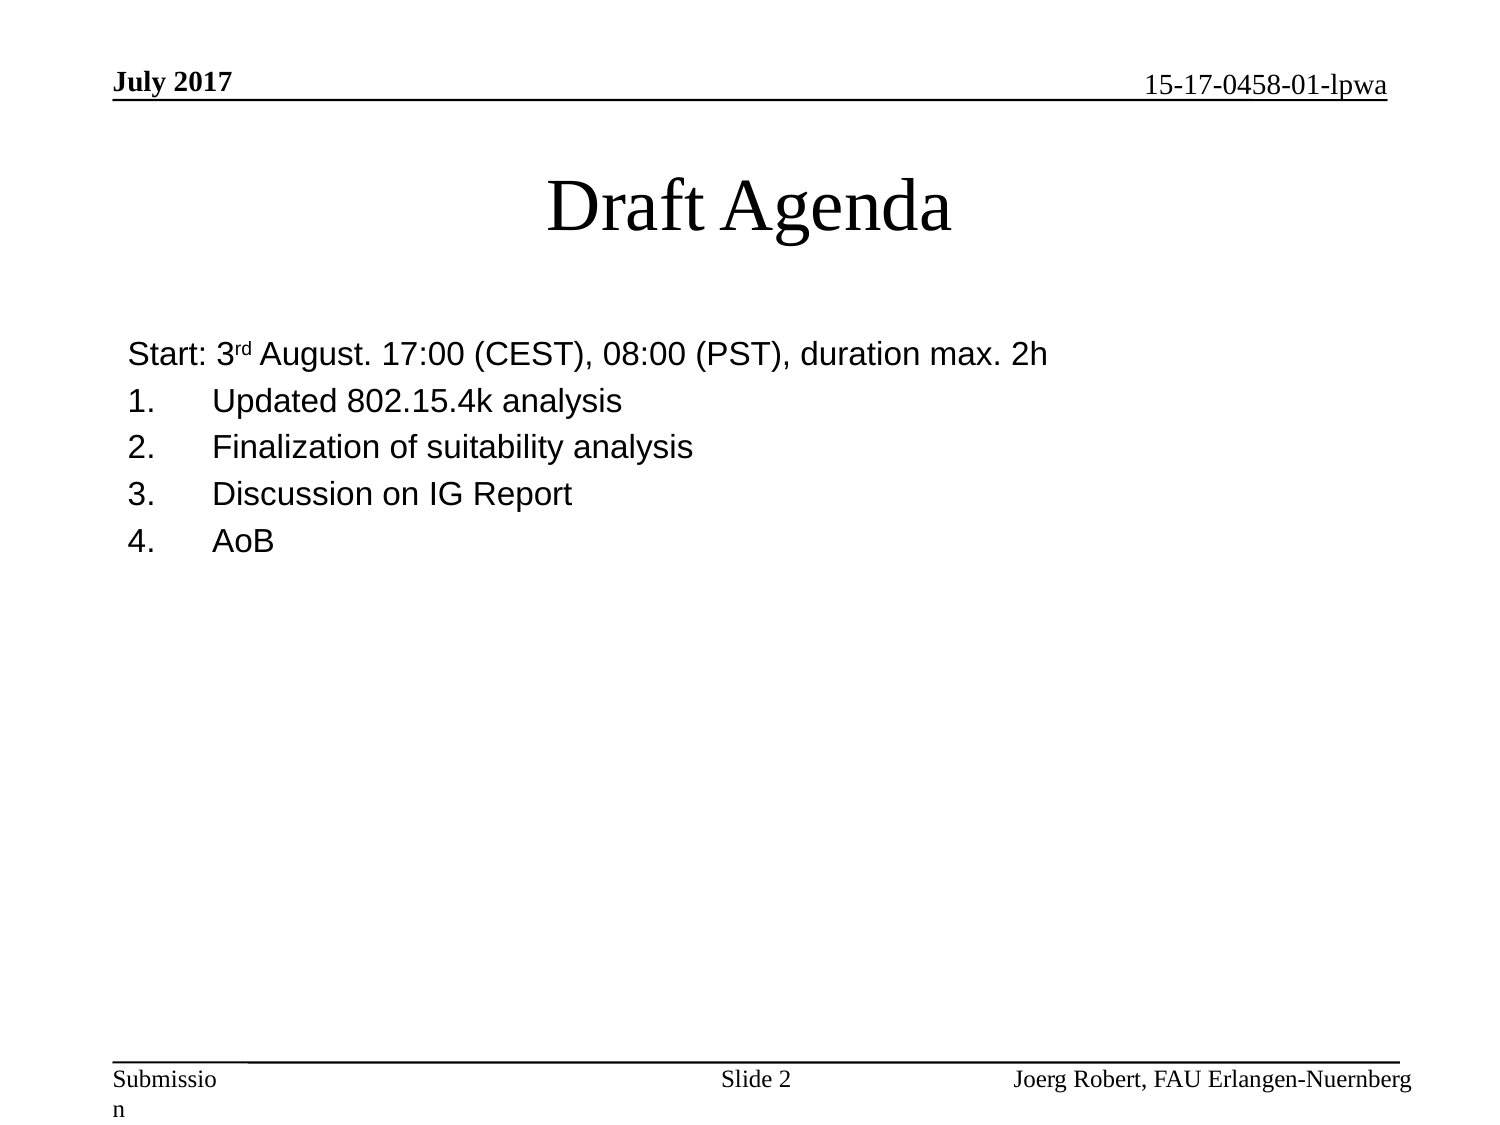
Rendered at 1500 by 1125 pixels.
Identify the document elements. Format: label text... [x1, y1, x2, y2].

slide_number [112, 62, 375, 98]
slide_number Slide 2 [712, 1062, 800, 1093]
footer Joerg Robert, FAU Erlangen-Nuernberg [900, 1062, 1413, 1093]
title Draft Agenda [112, 112, 1388, 288]
list Start: 3rd August. 17:00 (CEST), 08:00 (PST), duration max. 2h Updated 802.15.4k analysis Finalization of suitability analysis Discussion on IG Report AoB [112, 324, 1388, 1000]
